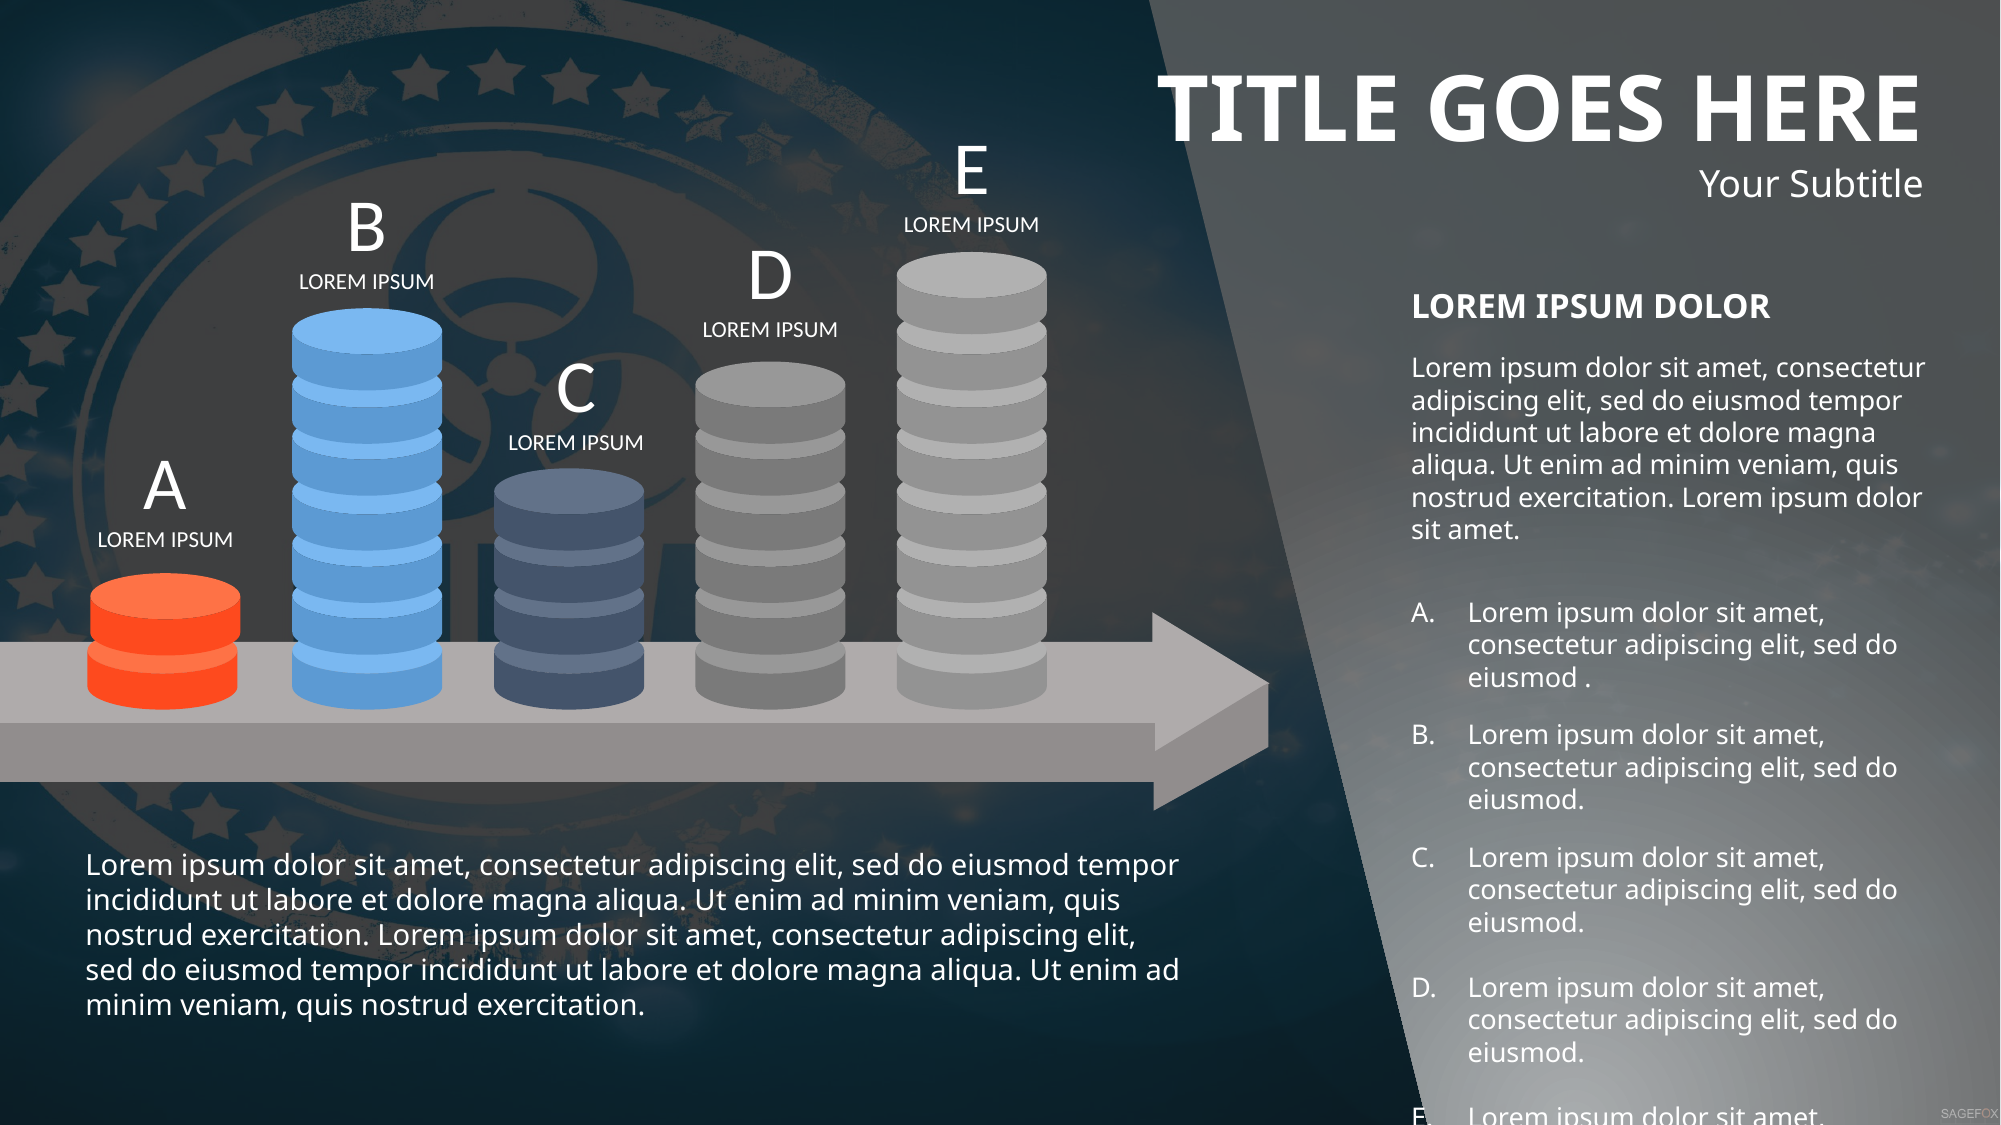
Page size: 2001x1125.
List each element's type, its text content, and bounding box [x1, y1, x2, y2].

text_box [695, 603, 846, 655]
text_box E LOREM IPSUM [882, 112, 1061, 245]
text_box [896, 655, 1047, 710]
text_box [896, 603, 1047, 655]
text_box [292, 308, 443, 391]
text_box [87, 627, 238, 710]
text_box C LOREM IPSUM [487, 329, 666, 463]
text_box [695, 361, 846, 444]
text_box A LOREM IPSUM [76, 427, 255, 560]
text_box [695, 551, 846, 603]
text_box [494, 603, 645, 655]
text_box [292, 655, 443, 710]
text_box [292, 551, 443, 603]
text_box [292, 496, 443, 551]
text_box Lorem ipsum dolor sit amet, consectetur adipiscing elit, sed do eiusmod tempor incididunt ut labore et dolore magna aliqua. Ut enim ad minim veniam, quis nostrud exercitation. Lorem ipsum dolor sit amet, consectetur adipiscing elit, sed do eiusmod tempor incididunt ut labore et dolore magna aliqua. Ut enim ad minim veniam, quis nostrud exercitation. [70, 838, 1199, 1029]
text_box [494, 468, 645, 551]
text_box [896, 551, 1047, 603]
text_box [896, 251, 1047, 335]
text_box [896, 335, 1047, 391]
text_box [494, 655, 645, 710]
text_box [292, 603, 443, 655]
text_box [695, 496, 846, 551]
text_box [90, 573, 241, 656]
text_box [695, 444, 846, 496]
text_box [896, 444, 1047, 496]
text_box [896, 496, 1047, 551]
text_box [292, 444, 443, 496]
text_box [896, 391, 1047, 444]
text_box [1147, 0, 2000, 1125]
text_box D LOREM IPSUM [681, 217, 860, 350]
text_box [0, 612, 1290, 782]
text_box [292, 391, 443, 444]
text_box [695, 655, 846, 710]
text_box LOREM IPSUM DOLOR Lorem ipsum dolor sit amet, consectetur adipiscing elit, sed do eiusmod tempor incididunt ut labore et dolore magna aliqua. Ut enim ad minim veniam, quis nostrud exercitation. Lorem ipsum dolor sit amet. Lorem ipsum dolor sit amet, consectetur adipiscing elit, sed do eiusmod . Lorem ipsum dolor sit amet, consectetur adipiscing elit, sed do eiusmod. Lorem ipsum dolor sit amet, consectetur adipiscing elit, sed do eiusmod. Lorem ipsum dolor sit amet, consectetur adipiscing elit, sed do eiusmod. Lorem ipsum dolor sit amet, consectetur adipiscing elit, sed do eiusmod. [1396, 278, 1950, 1125]
text_box B LOREM IPSUM [278, 169, 456, 302]
text_box TITLE GOES HERE Your Subtitle [1035, 42, 1939, 212]
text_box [494, 551, 645, 603]
